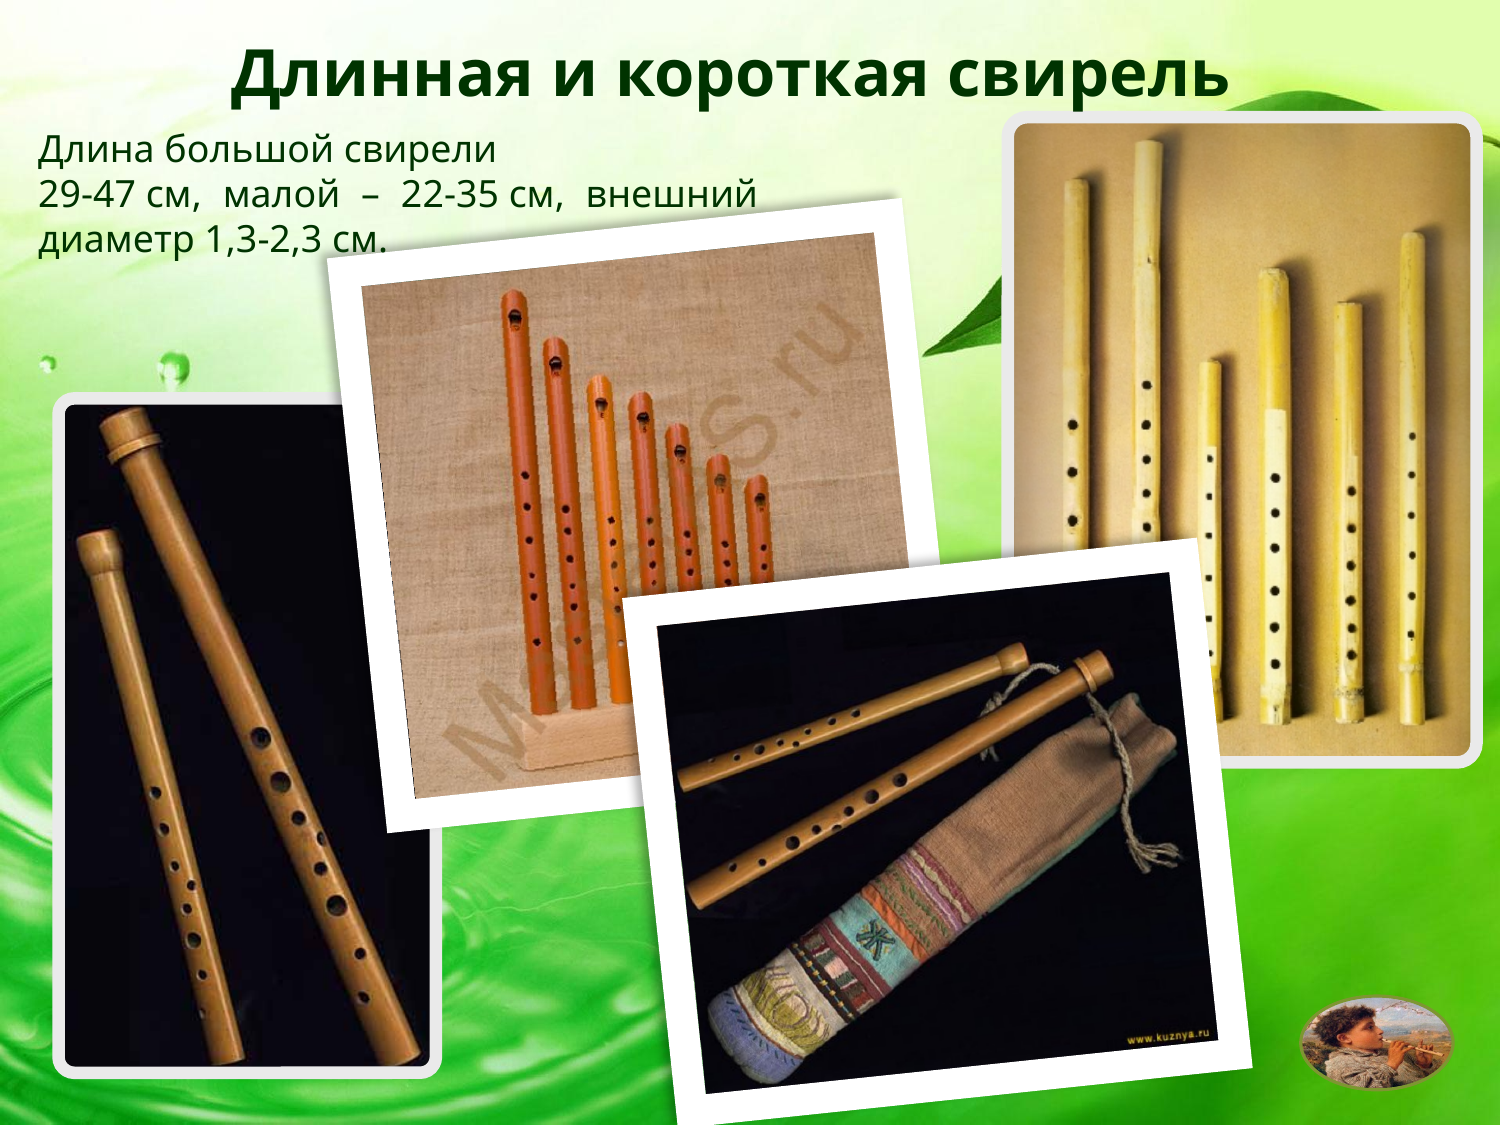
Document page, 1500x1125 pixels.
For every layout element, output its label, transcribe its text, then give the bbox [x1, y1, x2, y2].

text_box Длина большой свирели 29-47 см, малой – 22-35 см, внешний диаметр 1,3-2,3 см. [23, 117, 774, 267]
title Длинная и короткая свирель [93, 23, 1369, 118]
text_box [1299, 994, 1455, 1092]
picture [0, 0, 1500, 1125]
